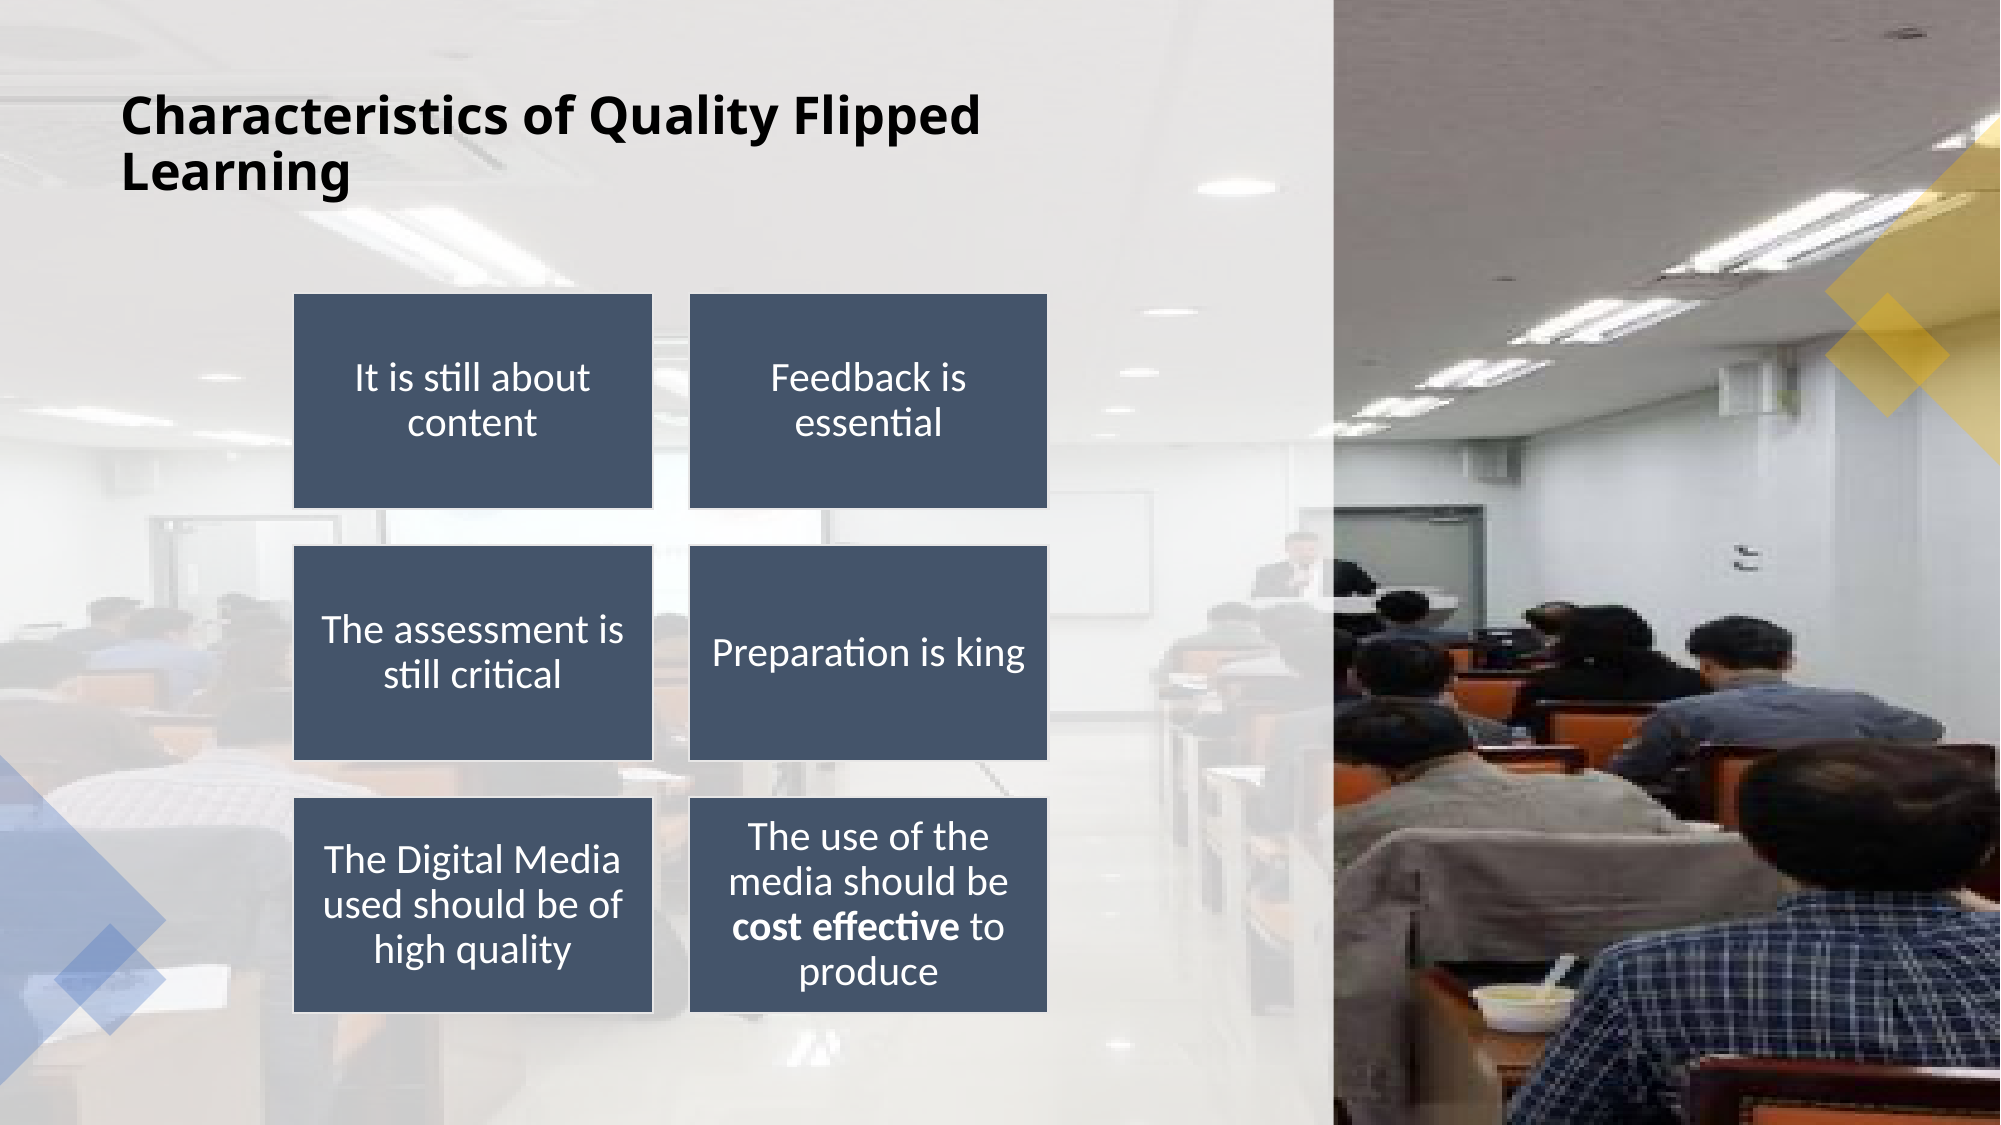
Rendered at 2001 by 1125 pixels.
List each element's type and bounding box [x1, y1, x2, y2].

text_box [105, 292, 1236, 1014]
text_box [1824, 116, 2000, 466]
picture [0, 0, 2000, 1125]
